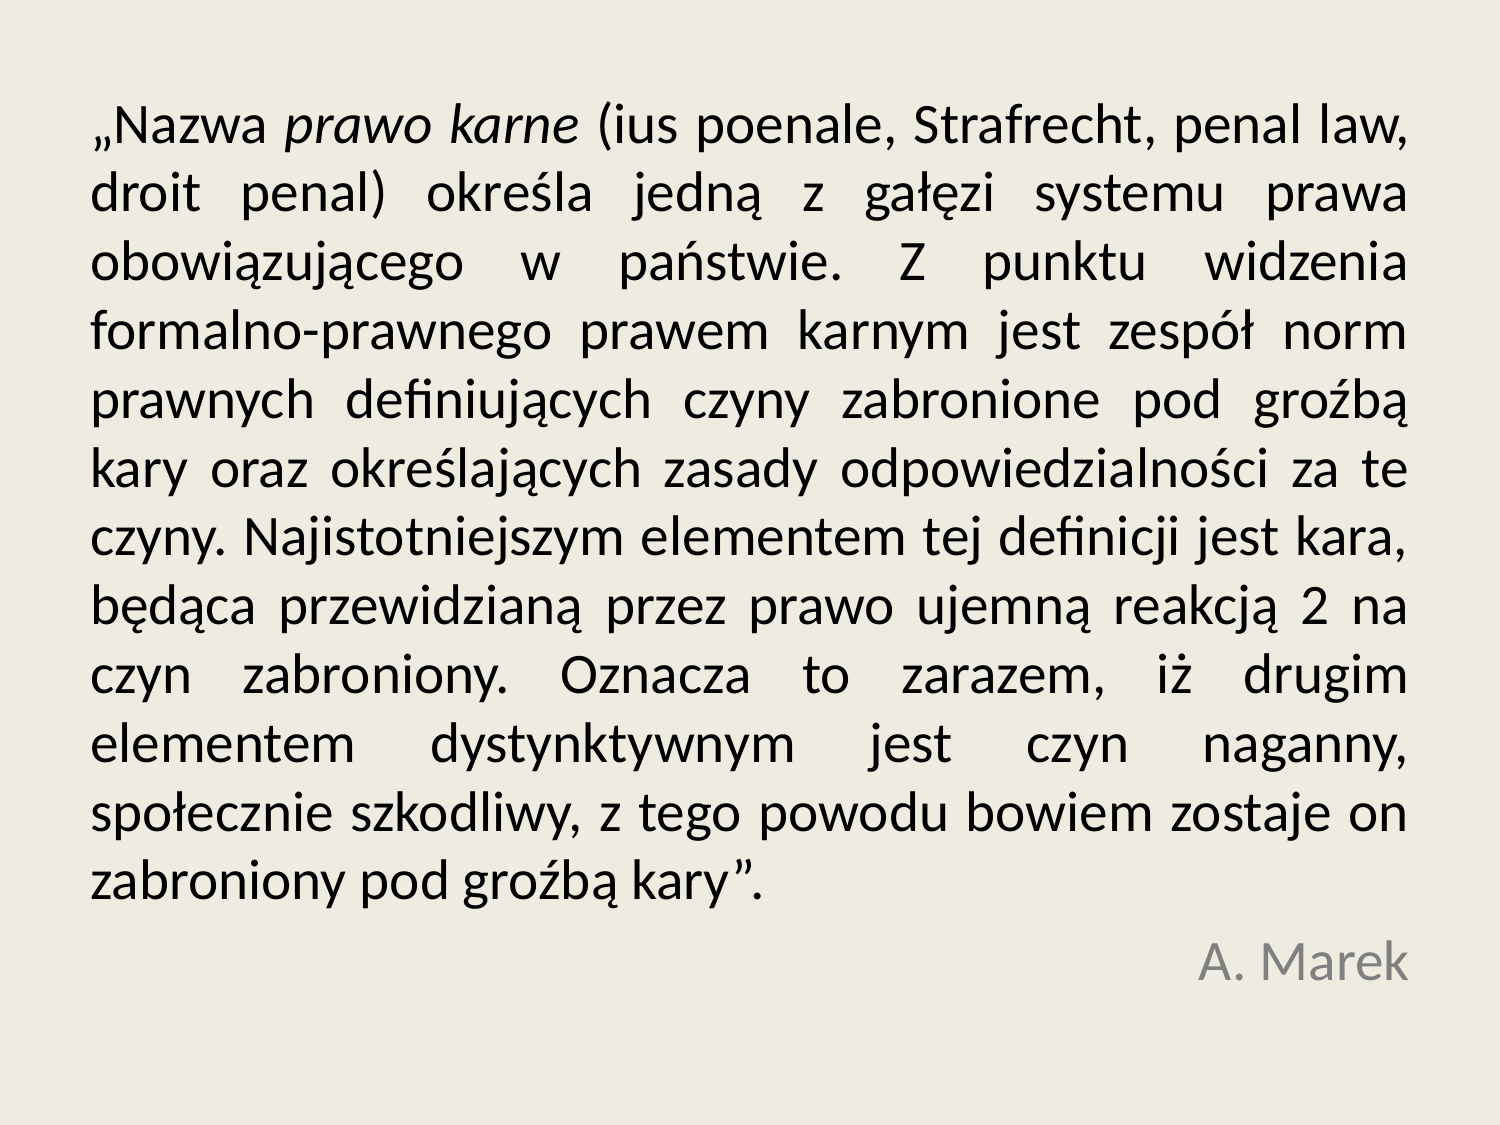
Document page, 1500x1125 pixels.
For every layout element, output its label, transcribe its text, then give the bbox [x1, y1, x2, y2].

list „Nazwa prawo karne (ius poenale, Strafrecht, penal law, droit penal) określa jedną z gałęzi systemu prawa obowiązującego w państwie. Z punktu widzenia formalno-prawnego prawem karnym jest zespół norm prawnych definiujących czyny zabronione pod groźbą kary oraz określających zasady odpowiedzialności za te czyny. Najistotniejszym elementem tej definicji jest kara, będąca przewidzianą przez prawo ujemną reakcją 2 na czyn zabroniony. Oznacza to zarazem, iż drugim elementem dystynktywnym jest czyn naganny, społecznie szkodliwy, z tego powodu bowiem zostaje on zabroniony pod groźbą kary”. A. Marek [75, 78, 1425, 1005]
